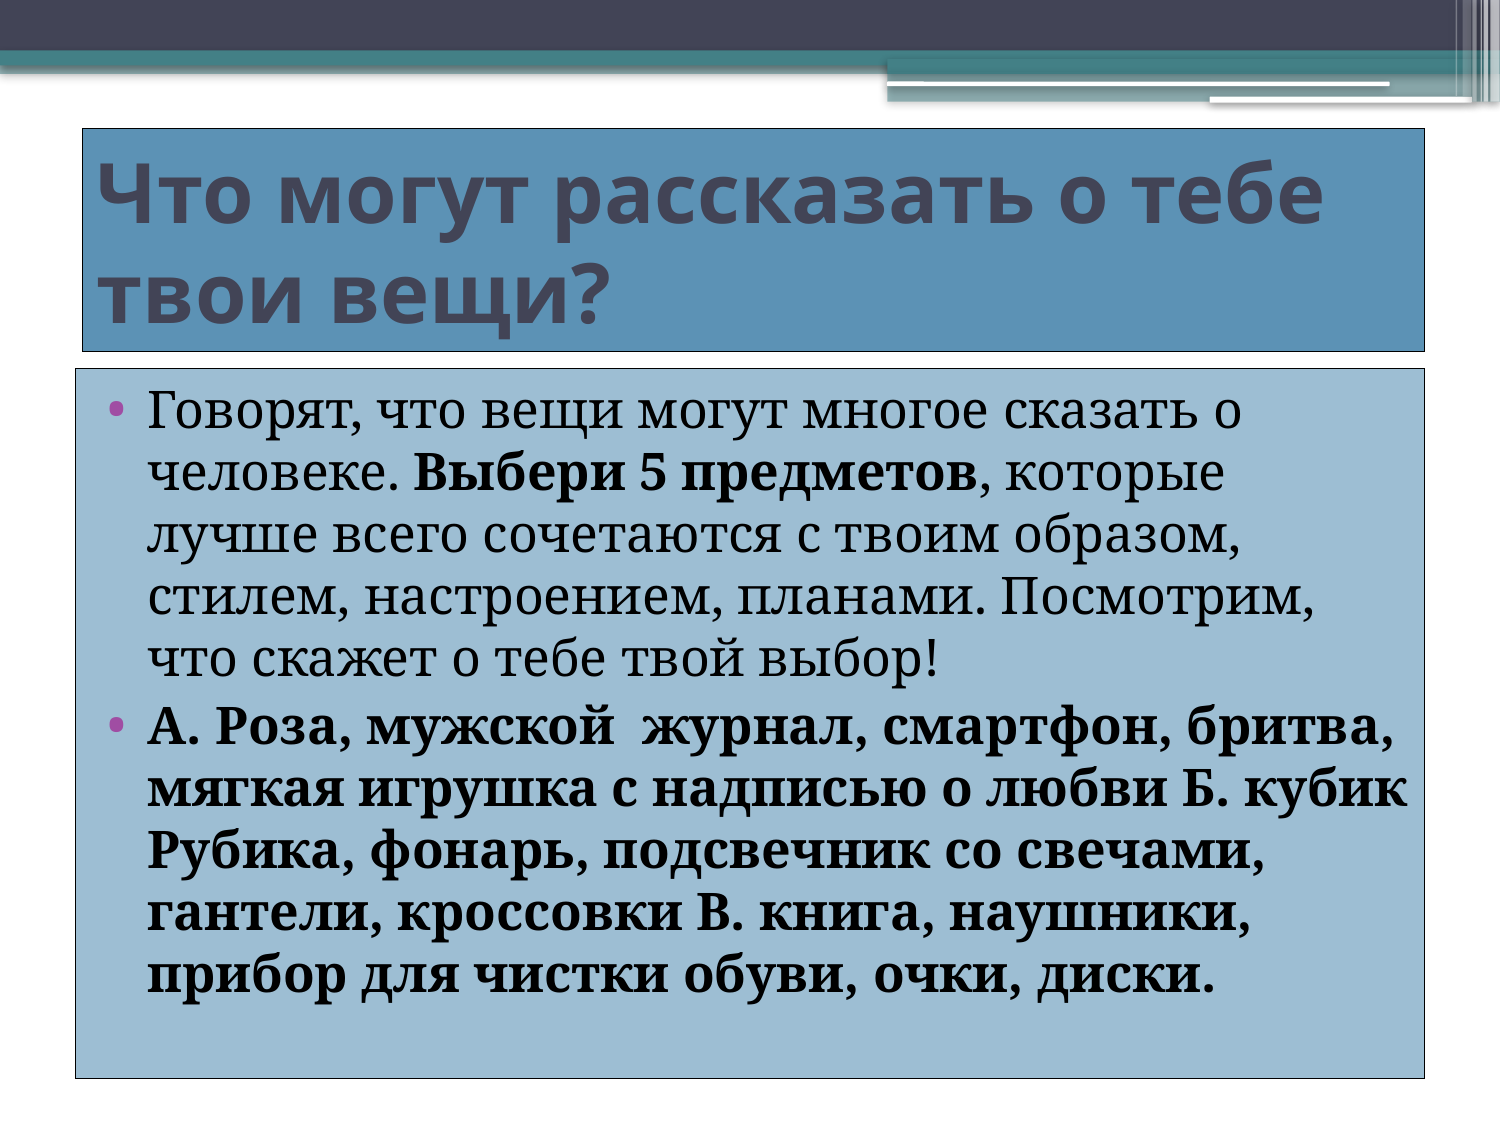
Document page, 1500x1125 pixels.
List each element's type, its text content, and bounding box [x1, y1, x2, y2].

list Говорят, что вещи могут многое сказать о человеке. Выбери 5 предметов, которые лучше всего сочетаются с твоим образом, стилем, настроением, планами. Посмотрим, что скажет о тебе твой выбор! А. Роза, мужской журнал, смартфон, бритва, мягкая игрушка с надписью о любви Б. кубик Рубика, фонарь, подсвечник со свечами, гантели, кроссовки В. книга, наушники, прибор для чистки обуви, очки, диски. [75, 368, 1425, 1079]
title Что могут рассказать о тебе твои вещи? [82, 128, 1425, 352]
